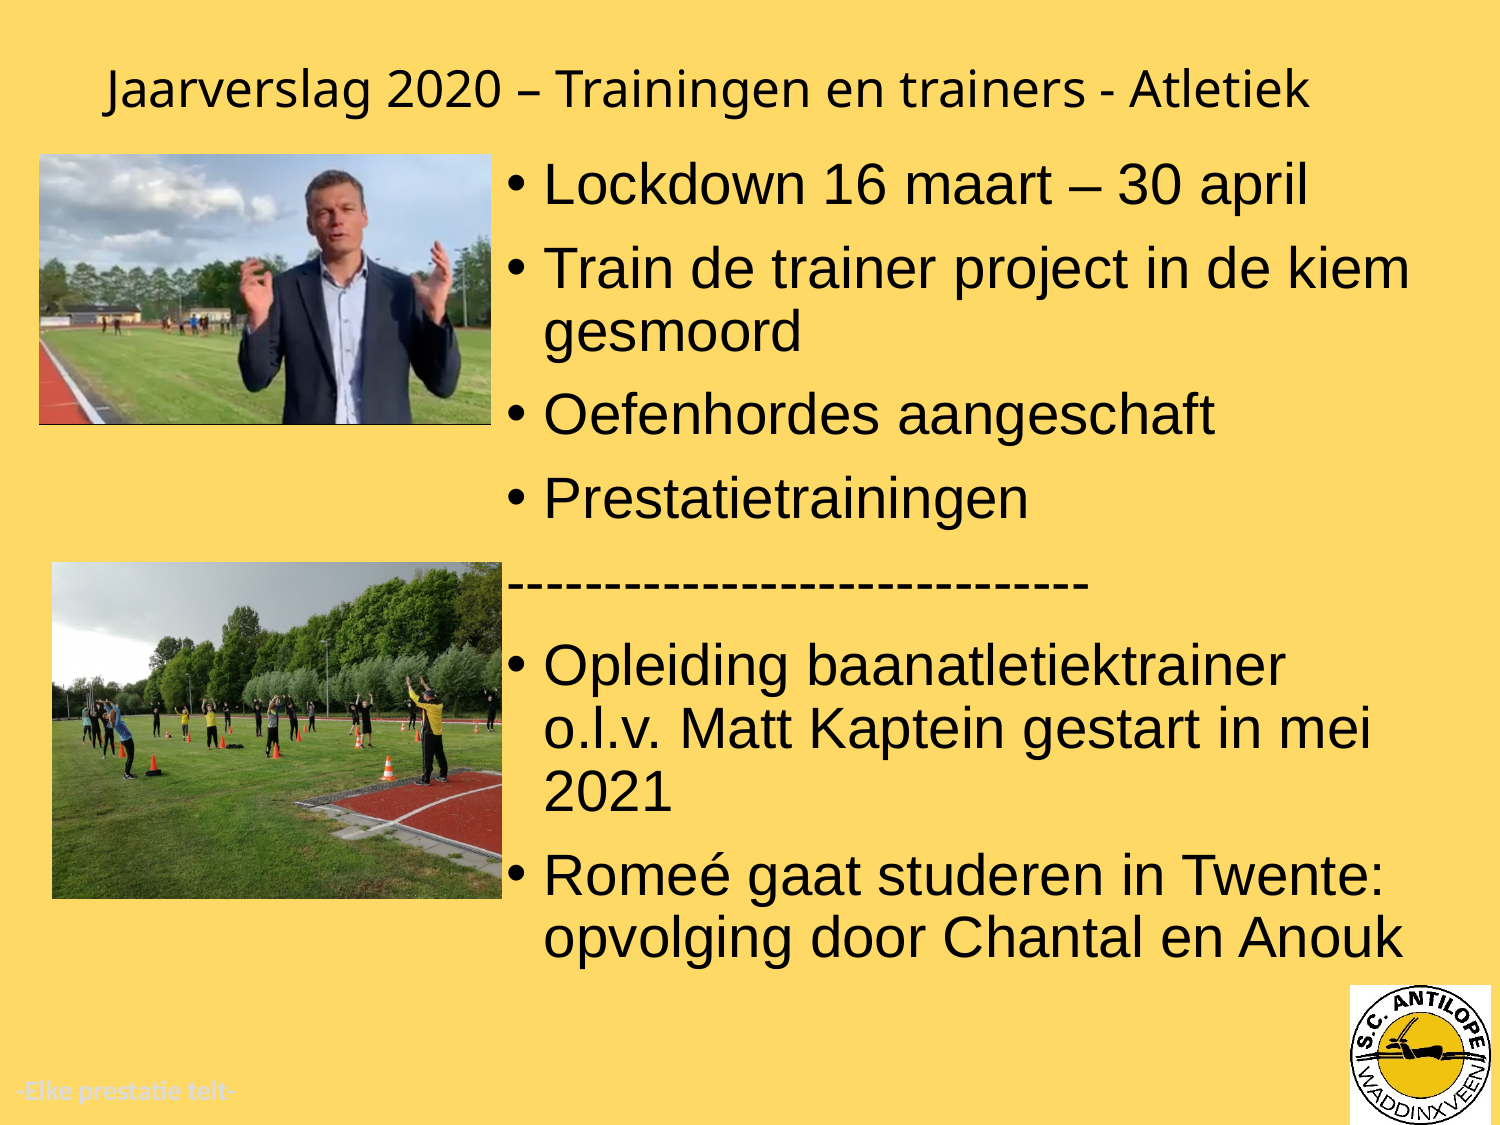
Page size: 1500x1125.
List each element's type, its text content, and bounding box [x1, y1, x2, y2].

title Jaarverslag 2020 – Trainingen en trainers - Atletiek [90, 55, 1468, 127]
picture [39, 154, 491, 425]
text_box -Elke prestatie telt- [1, 1064, 251, 1113]
picture [52, 562, 502, 899]
list Lockdown 16 maart – 30 april Train de trainer project in de kiem gesmoord Oefenhordes aangeschaft Prestatietrainingen ------------------------------ Opleiding baanatletiektrainer o.l.v. Matt Kaptein gestart in mei 2021 Romeé gaat studeren in Twente: opvolging door Chantal en Anouk [491, 146, 1430, 1014]
picture [1350, 985, 1491, 1125]
